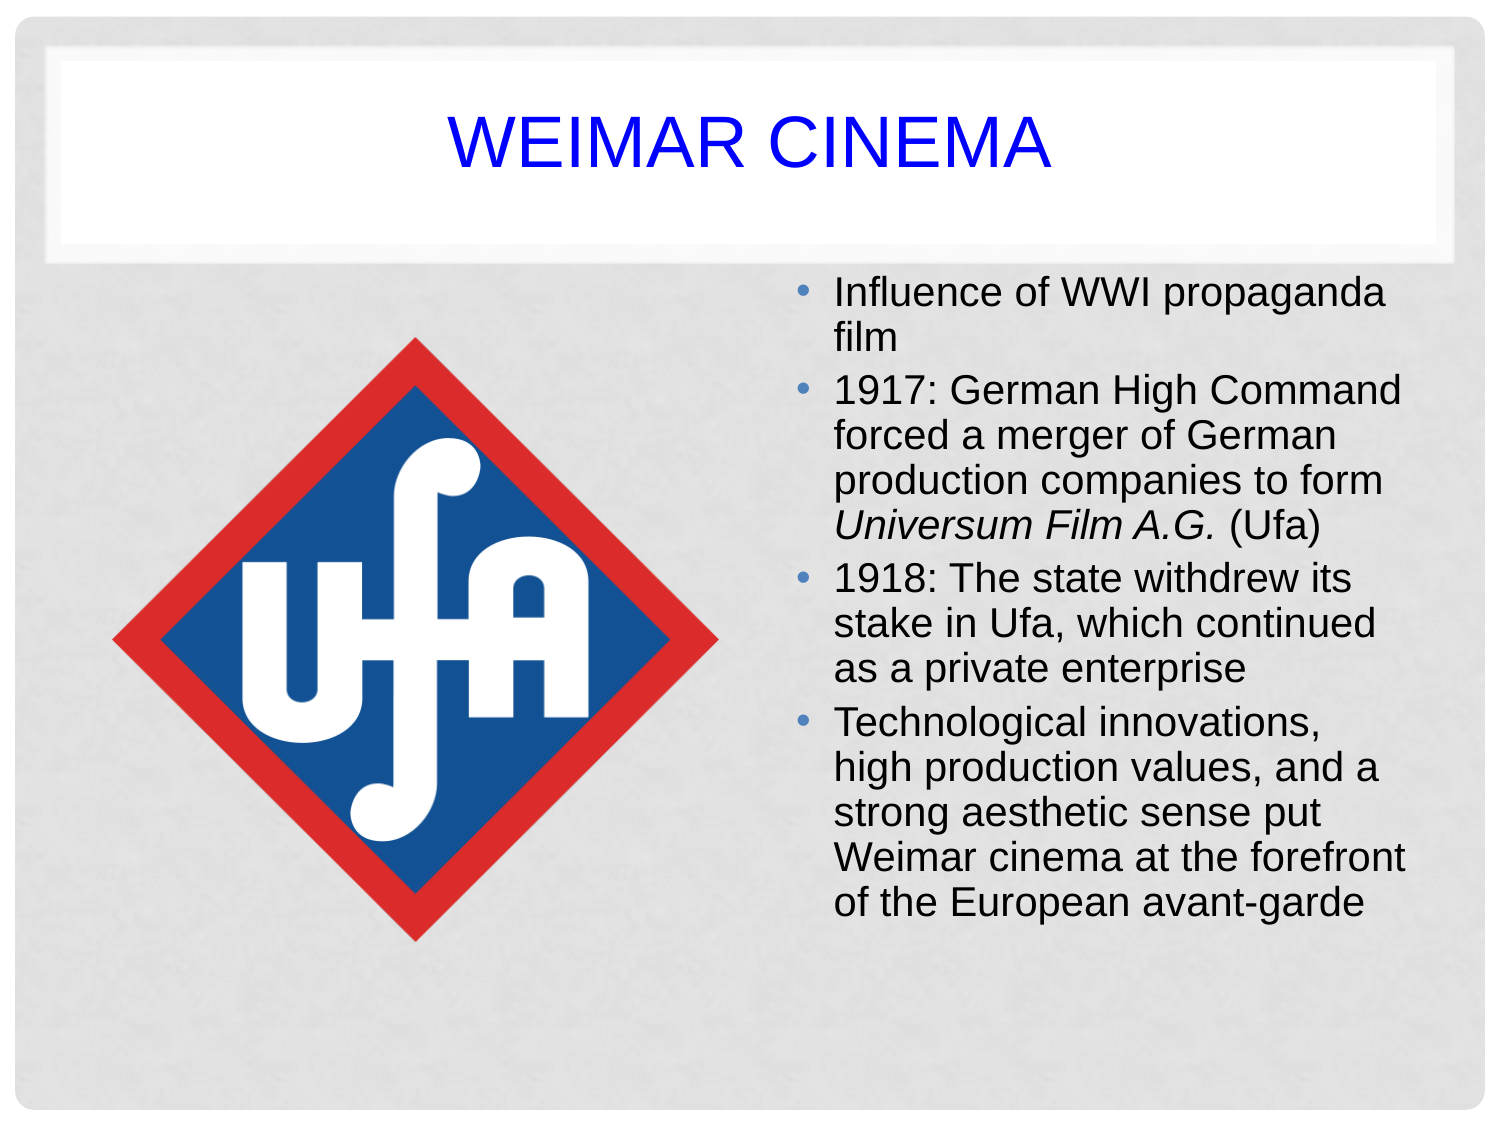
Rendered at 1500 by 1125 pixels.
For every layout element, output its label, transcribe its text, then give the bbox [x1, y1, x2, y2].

picture [15, 16, 1485, 1110]
list Influence of WWI propaganda film 1917: German High Command forced a merger of German production companies to form Universum Film A.G. (Ufa) 1918: The state withdrew its stake in Ufa, which continued as a private enterprise Technological innovations, high production values, and a strong aesthetic sense put Weimar cinema at the forefront of the European avant-garde [762, 262, 1425, 1005]
title Weimar Cinema [75, 45, 1425, 233]
